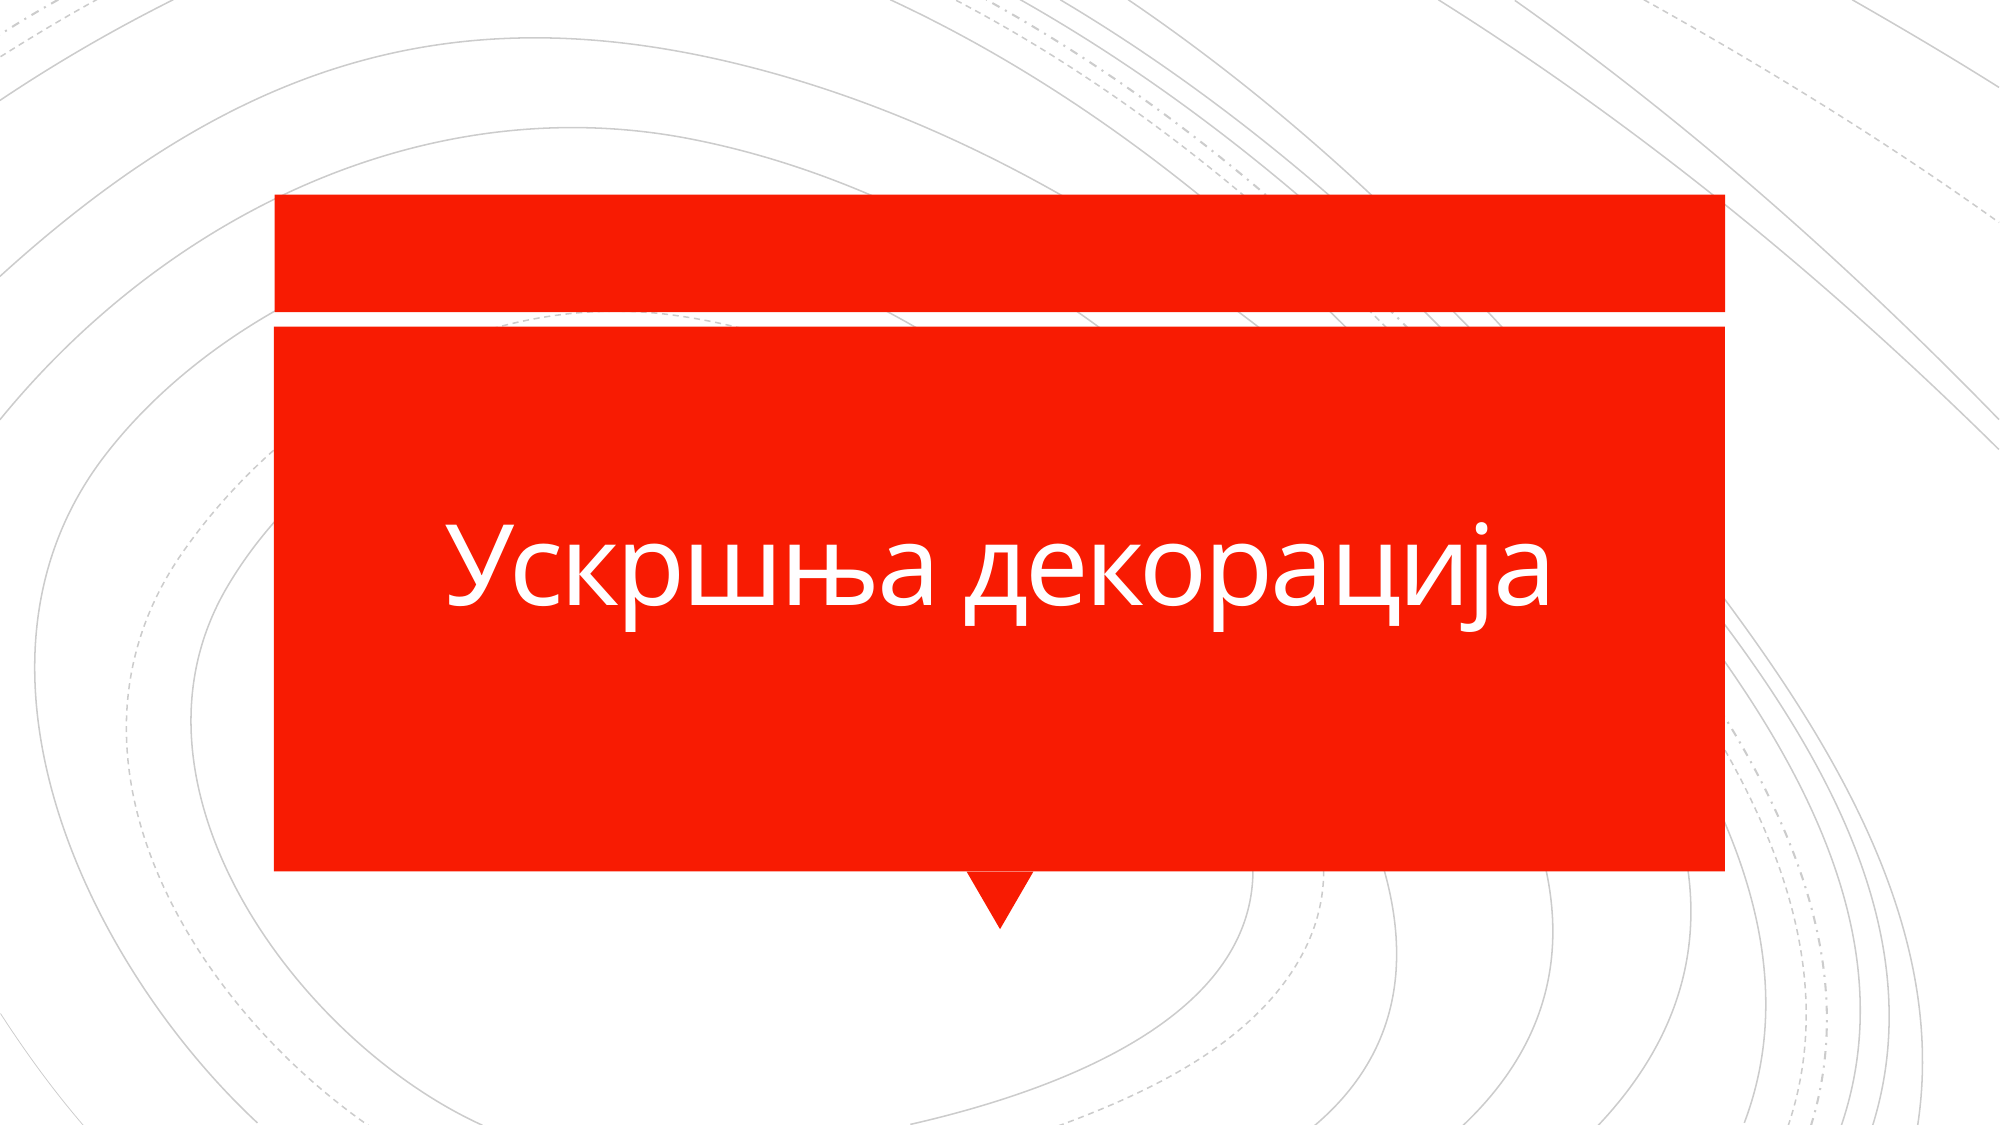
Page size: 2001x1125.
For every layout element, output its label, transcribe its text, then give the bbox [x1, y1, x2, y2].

title Ускршња декорација [288, 340, 1713, 628]
